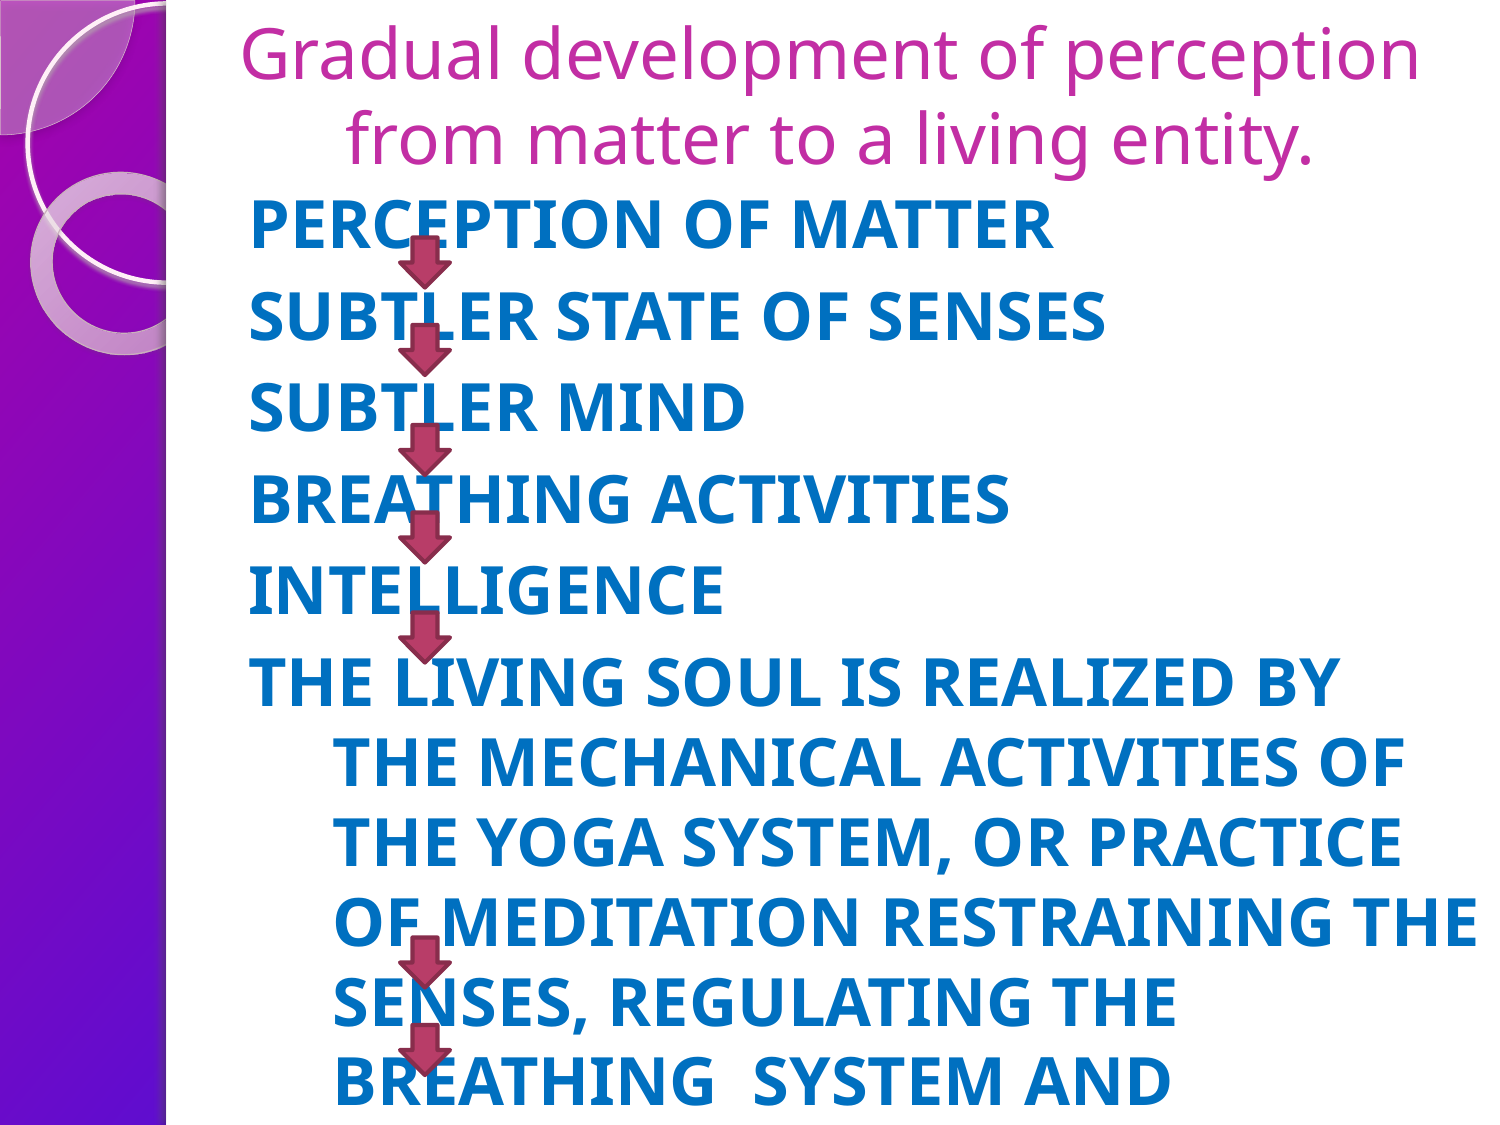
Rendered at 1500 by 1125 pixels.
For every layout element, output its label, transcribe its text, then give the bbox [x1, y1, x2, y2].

text_box [398, 235, 452, 290]
text_box [398, 1022, 452, 1078]
text_box [398, 610, 452, 665]
text_box [398, 935, 452, 990]
title Gradual development of perception from matter to a living entity. [162, 0, 1500, 188]
text_box [398, 322, 452, 378]
list Perception of matter Subtler State of Senses Subtler Mind Breathing Activities Intelligence The living soul is realized by the mechanical activities of the yoga system, or practice of meditation restraining the senses, regulating the breathing system and applying intelligence Transcendental position. Stops all material activities of the body. [174, 174, 1500, 1125]
text_box [398, 422, 452, 478]
text_box [398, 510, 452, 565]
